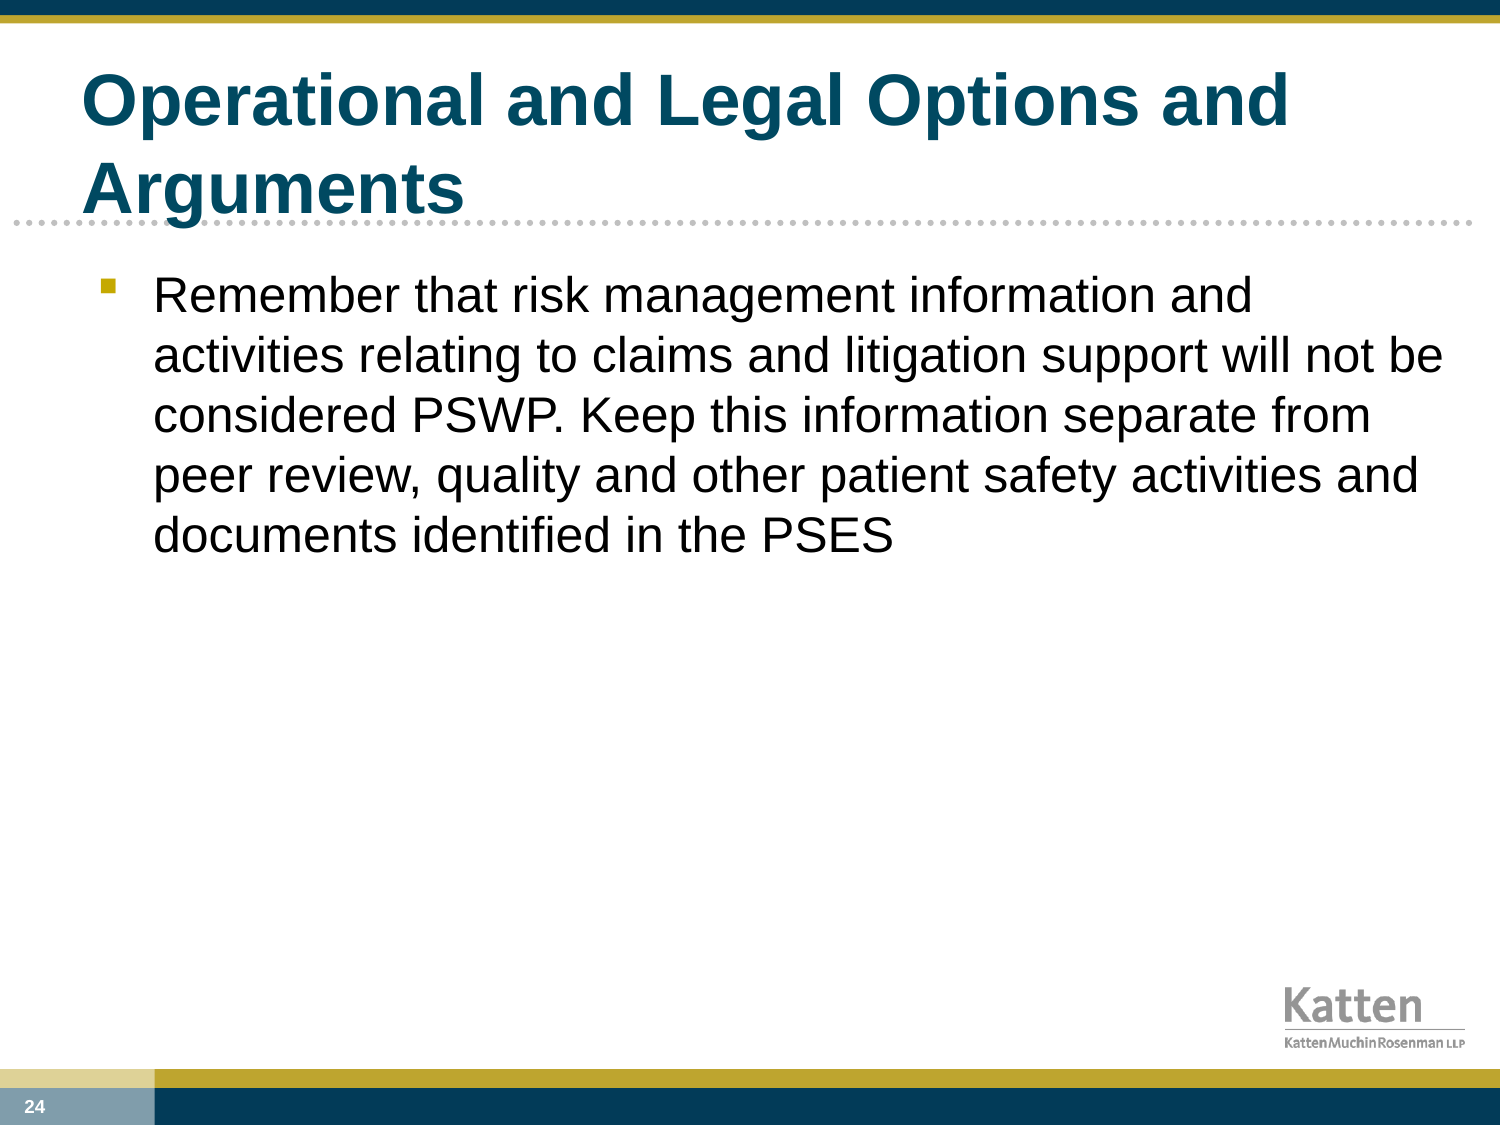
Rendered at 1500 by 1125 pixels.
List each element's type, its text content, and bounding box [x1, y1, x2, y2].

title Operational and Legal Options and Arguments [66, 84, 1454, 197]
picture [1285, 987, 1466, 1049]
list Remember that risk management information and activities relating to claims and litigation support will not be considered PSWP. Keep this information separate from peer review, quality and other patient safety activities and documents identified in the PSES [81, 254, 1463, 1013]
